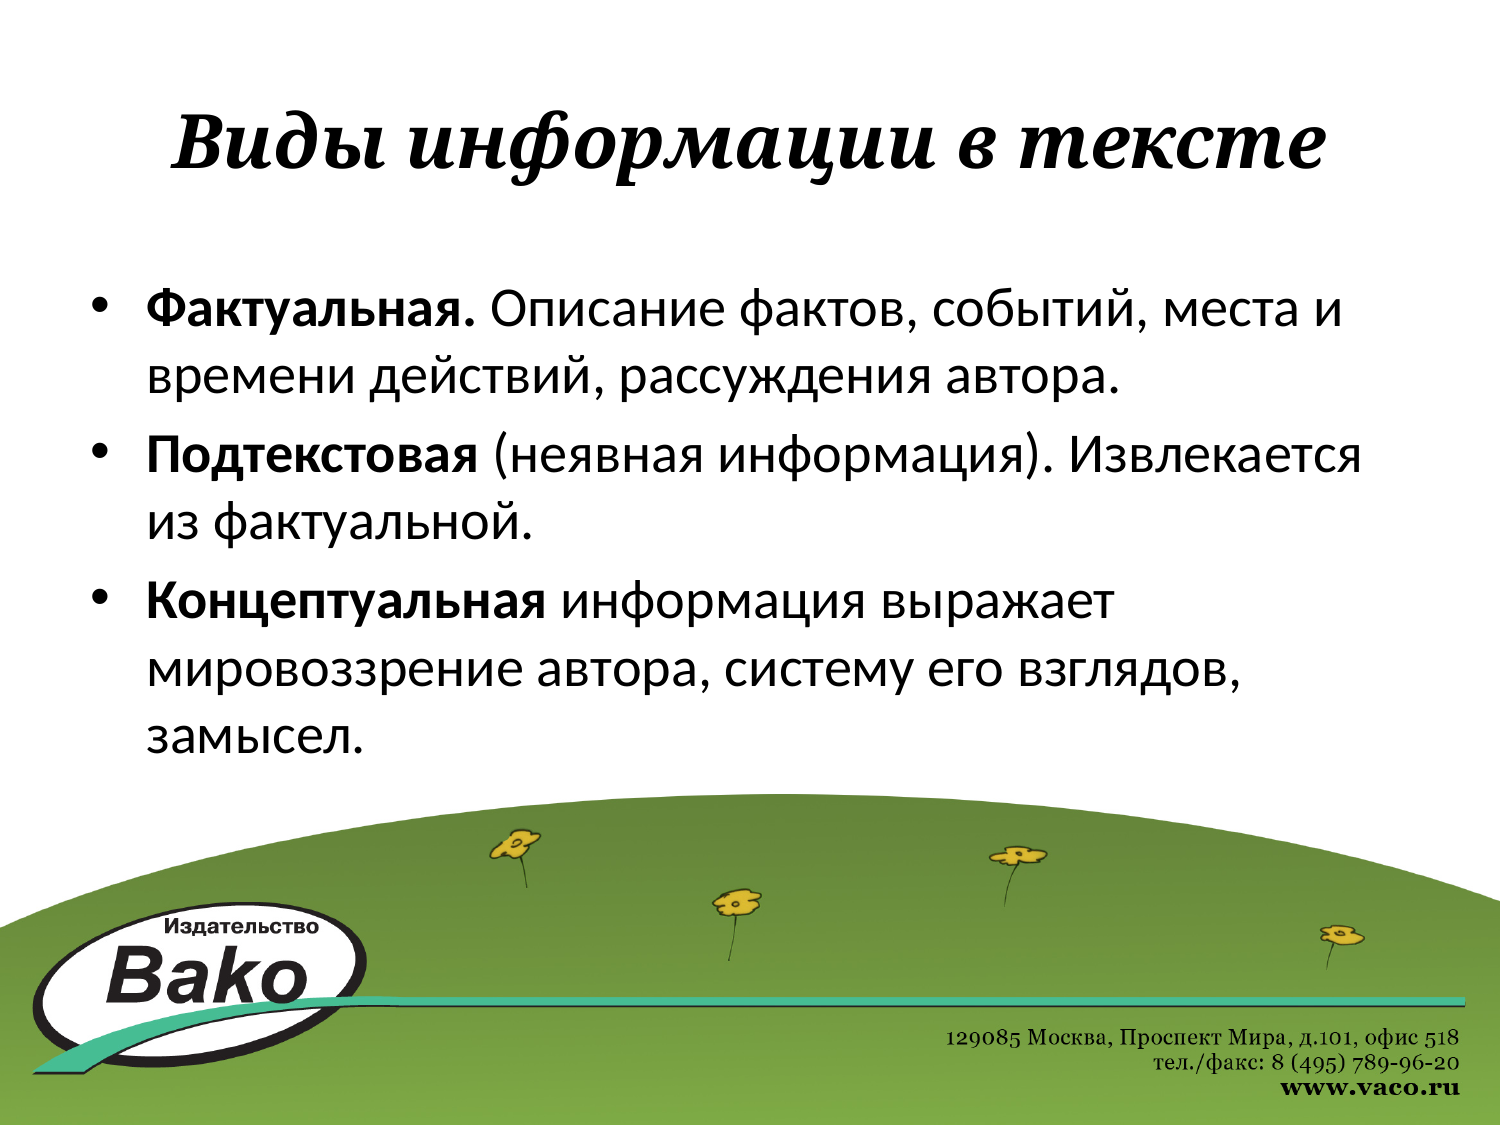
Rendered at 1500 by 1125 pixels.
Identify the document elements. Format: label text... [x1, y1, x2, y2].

picture [0, 64, 1500, 1125]
title Виды информации в тексте [74, 44, 1426, 233]
list Фактуальная. Описание фактов, событий, места и времени действий, рассуждения автора. Подтекстовая (неявная информация). Извлекается из фактуальной. Концептуальная информация выражает мировоззрение автора, систему его взглядов, замысел. [74, 262, 1426, 882]
